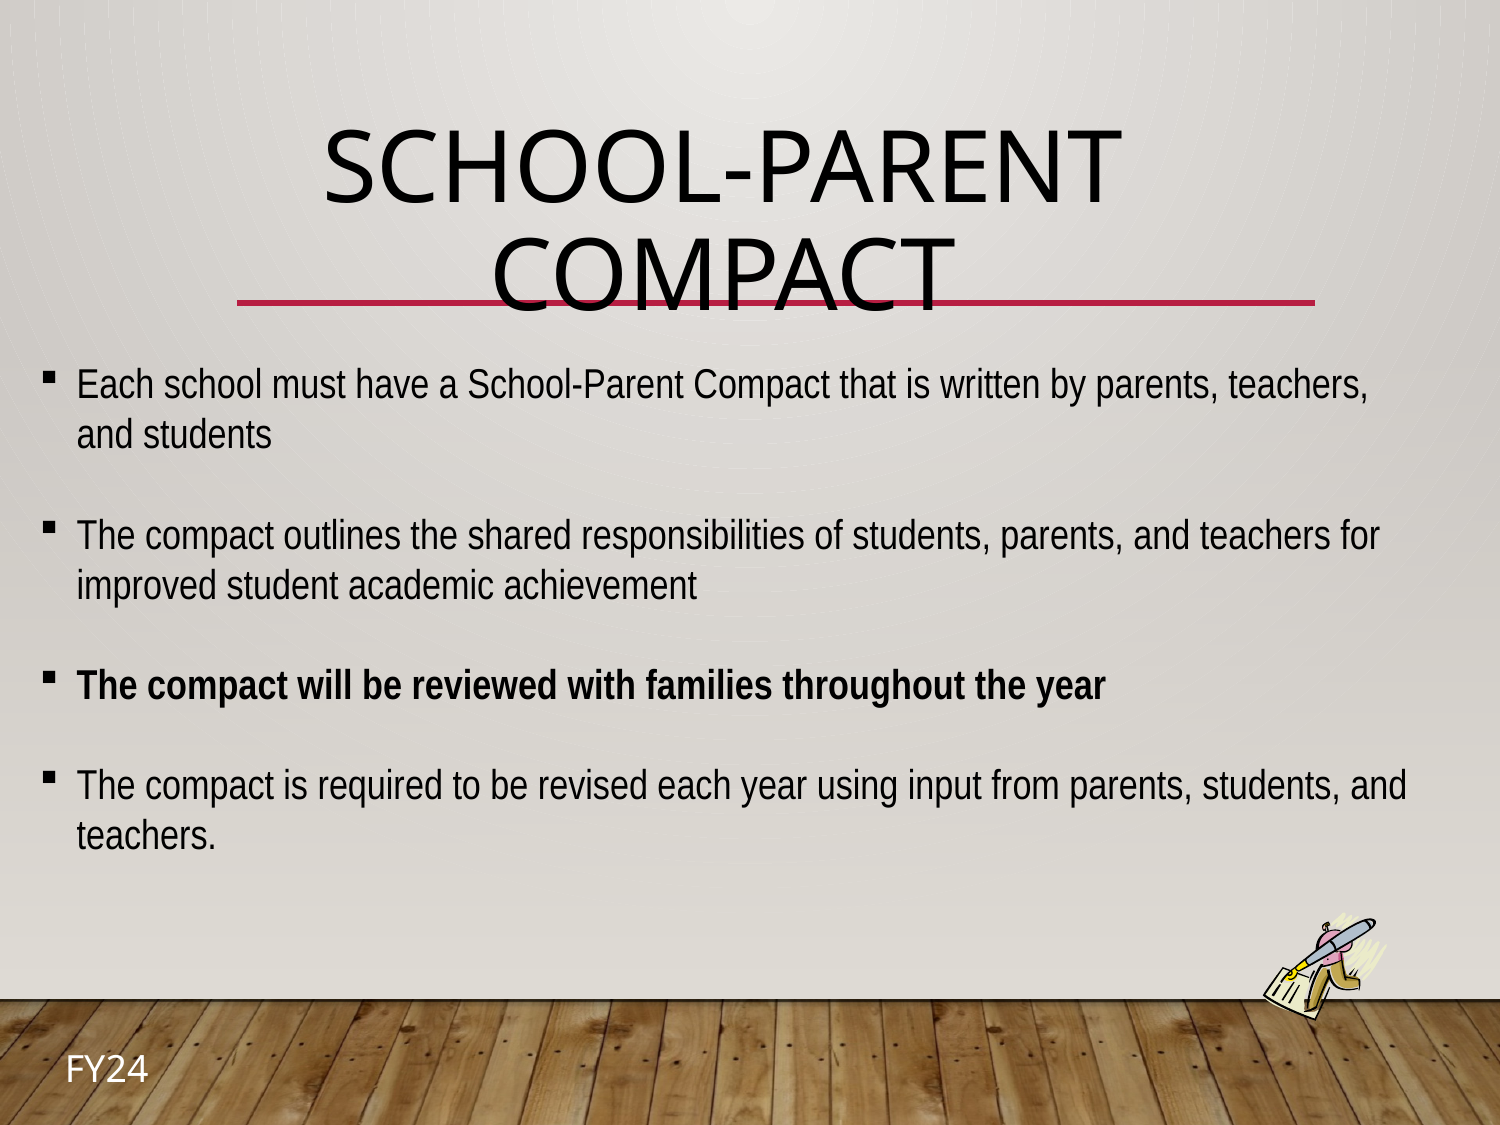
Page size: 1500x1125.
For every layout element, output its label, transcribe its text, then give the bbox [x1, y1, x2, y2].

picture [0, 912, 1500, 1125]
text_box Each school must have a School-Parent Compact that is written by parents, teachers, and students The compact outlines the shared responsibilities of students, parents, and teachers for improved student academic achievement The compact will be reviewed with families throughout the year The compact is required to be revised each year using input from parents, students, and teachers. [24, 349, 1450, 865]
title School-Parent Compact [62, 108, 1384, 246]
text_box FY24 [49, 1037, 801, 1098]
